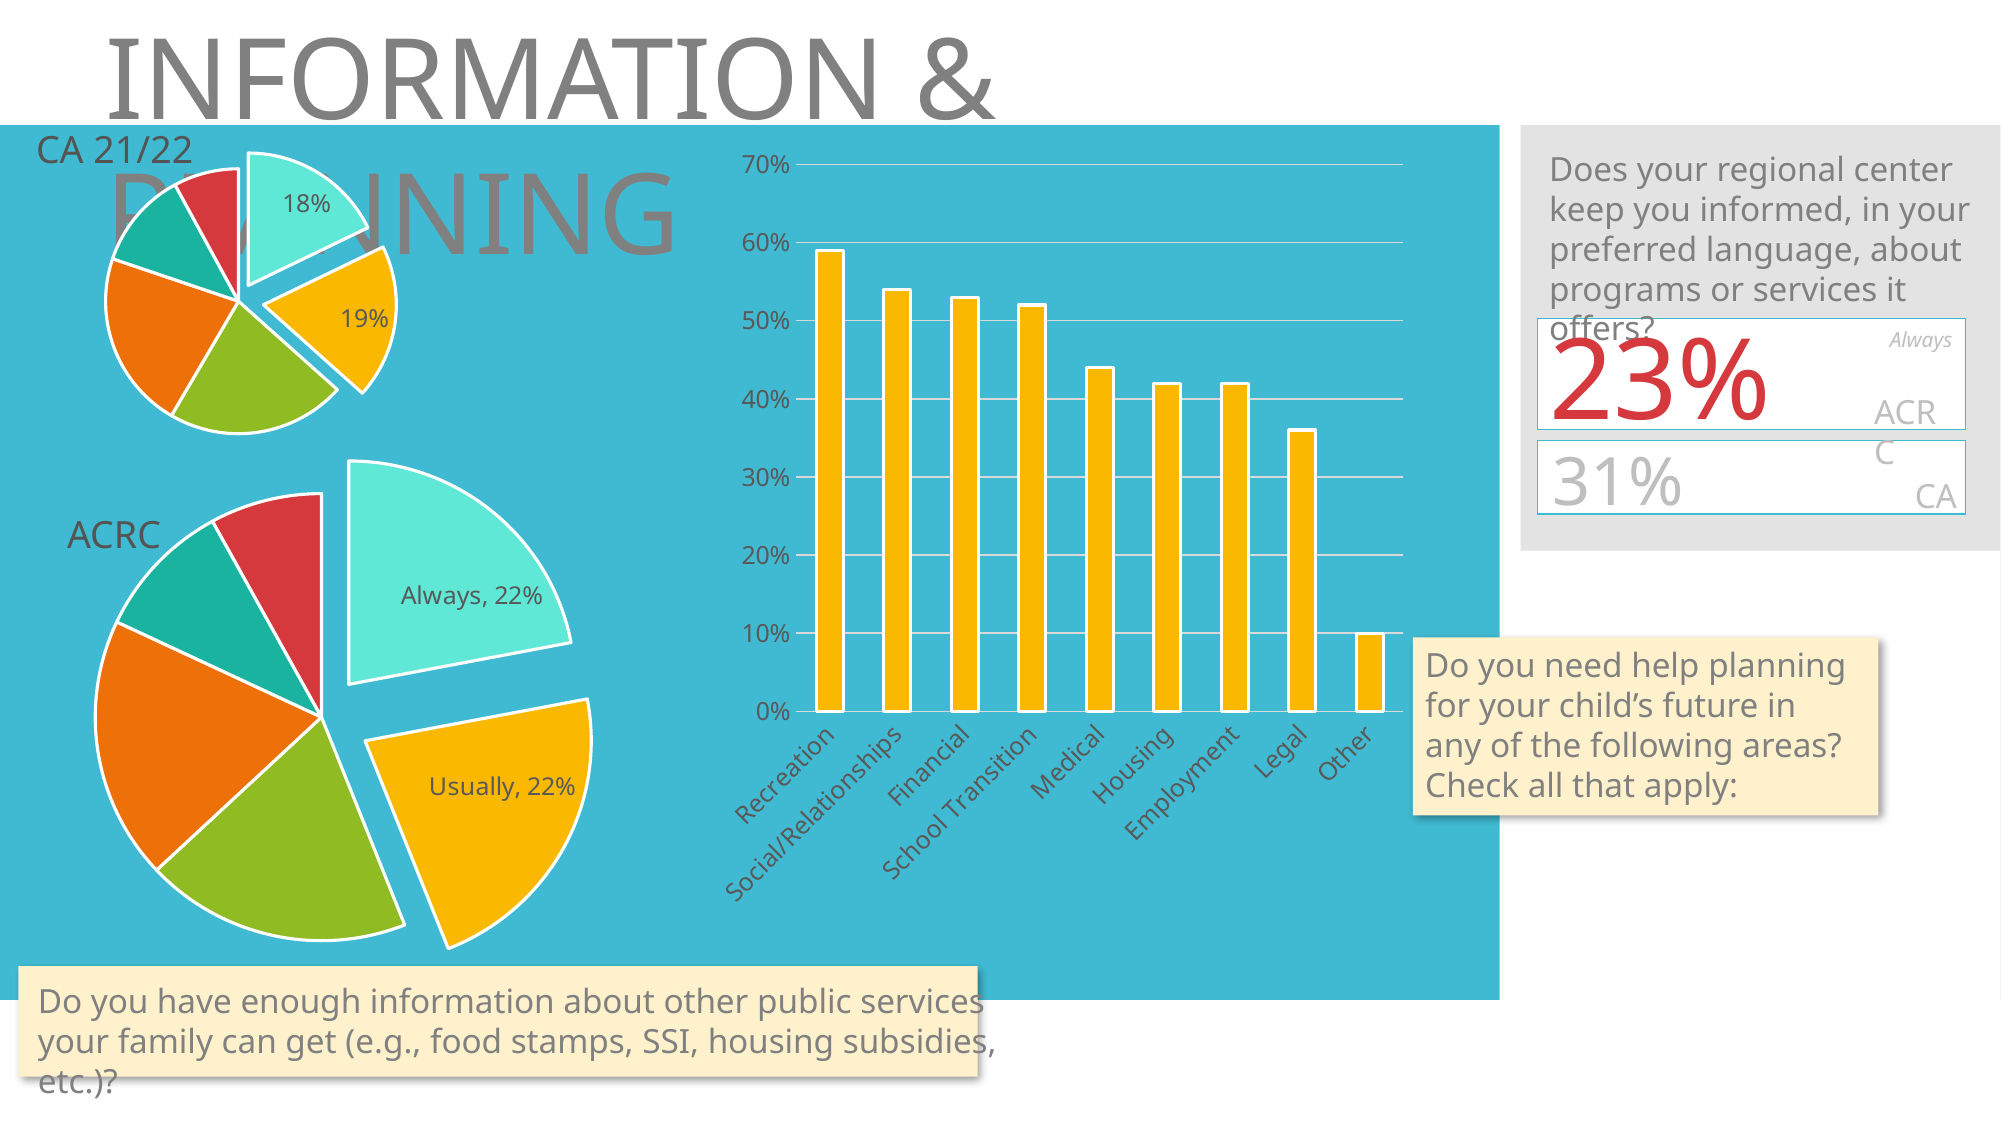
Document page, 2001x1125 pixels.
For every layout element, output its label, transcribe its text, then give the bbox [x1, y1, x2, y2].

text_box [1518, 550, 2000, 1125]
chart [5, 151, 654, 1018]
chart [702, 131, 1418, 926]
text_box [1410, 636, 1879, 816]
text_box CA 21/22 [21, 118, 209, 178]
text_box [18, 965, 1016, 1077]
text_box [1534, 140, 2000, 528]
text_box INFORMATION & PLANNING [90, 0, 1600, 285]
